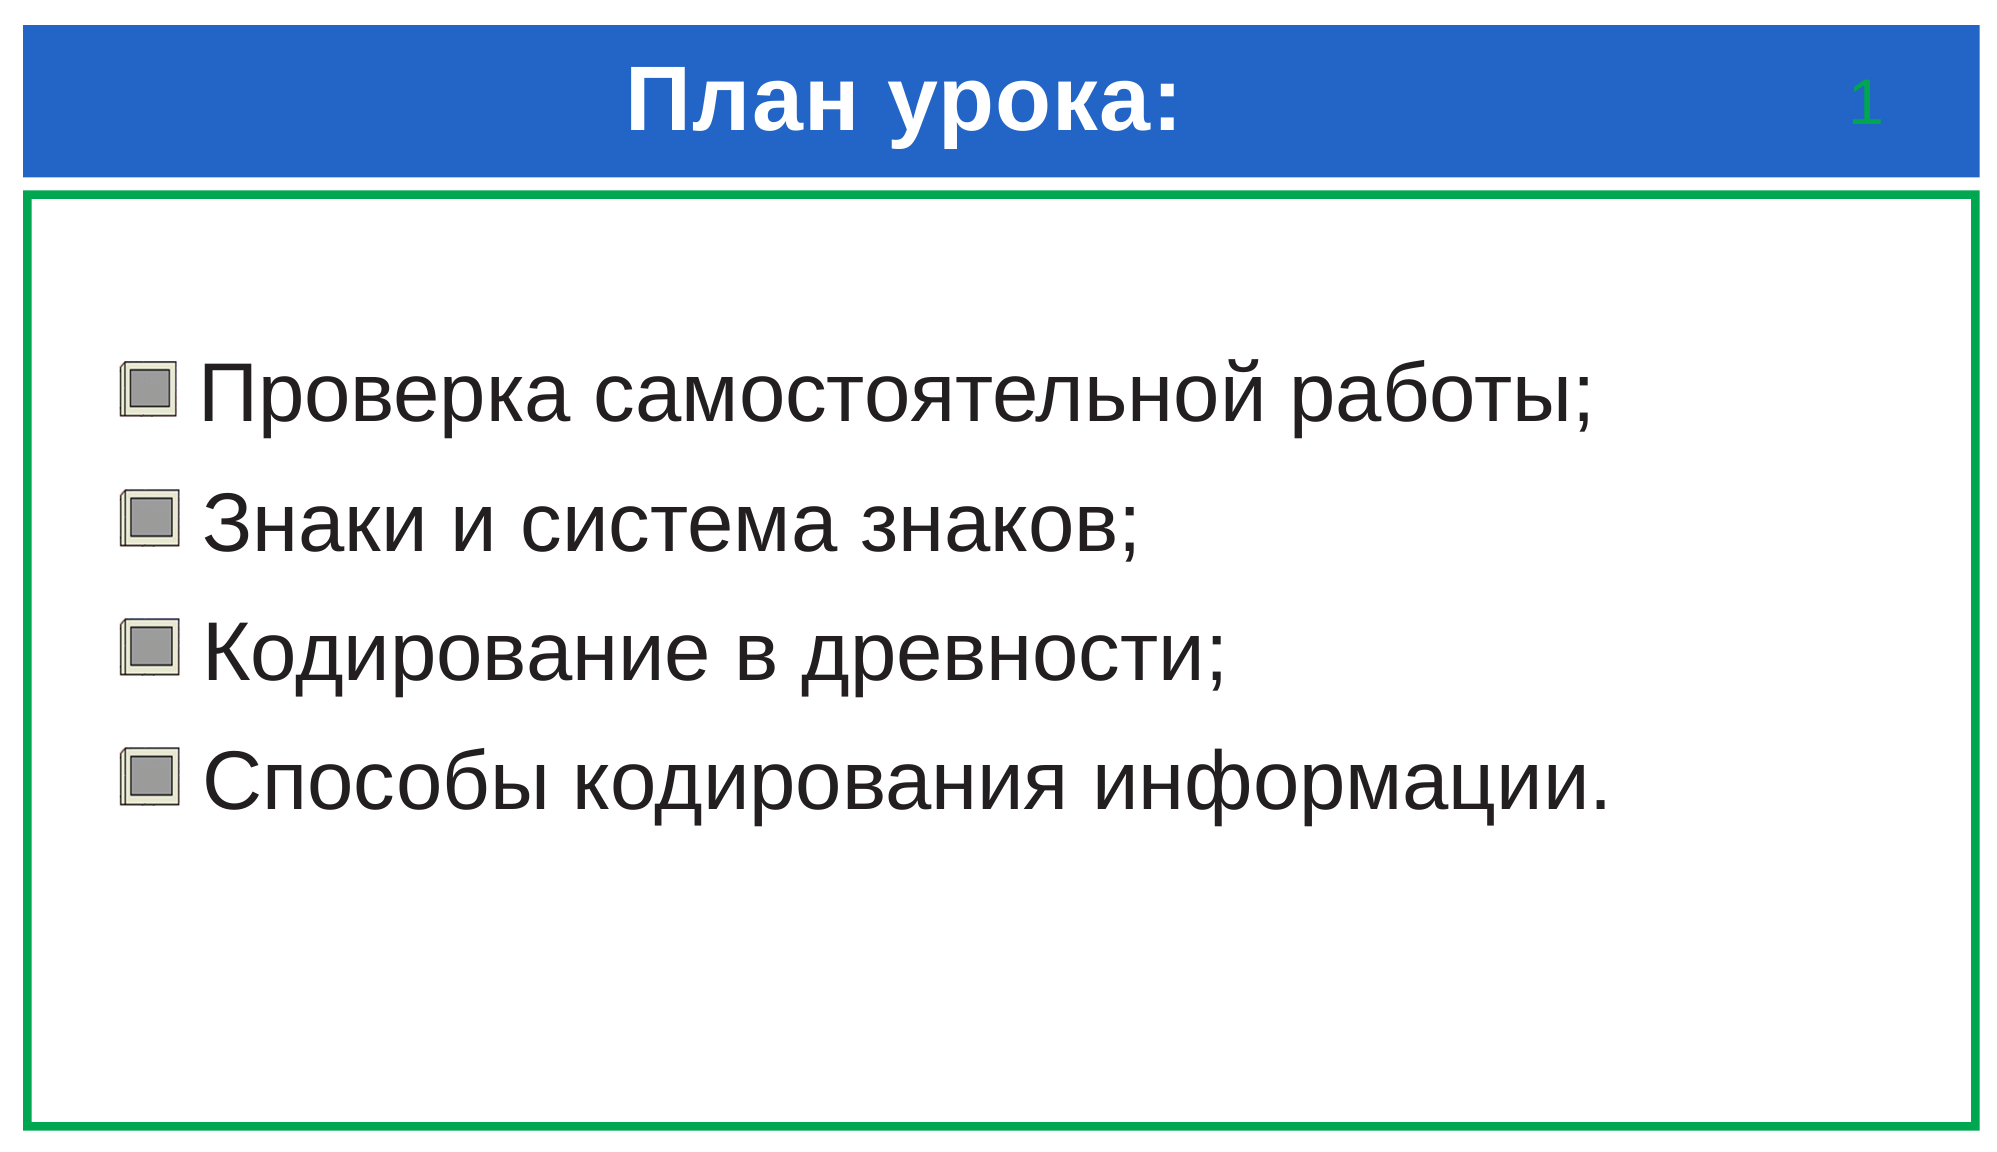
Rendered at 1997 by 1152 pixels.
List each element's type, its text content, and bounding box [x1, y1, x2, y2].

title План урока: [102, 32, 1702, 231]
picture [119, 488, 180, 547]
text_box 1 [1843, 54, 1889, 138]
picture [119, 360, 177, 417]
picture [119, 746, 180, 806]
text_box Проверка самостоятельной работы; Знаки и система знаков; Кодирование в древности; Способы кодирования информации. [119, 329, 1715, 827]
picture [119, 617, 180, 676]
